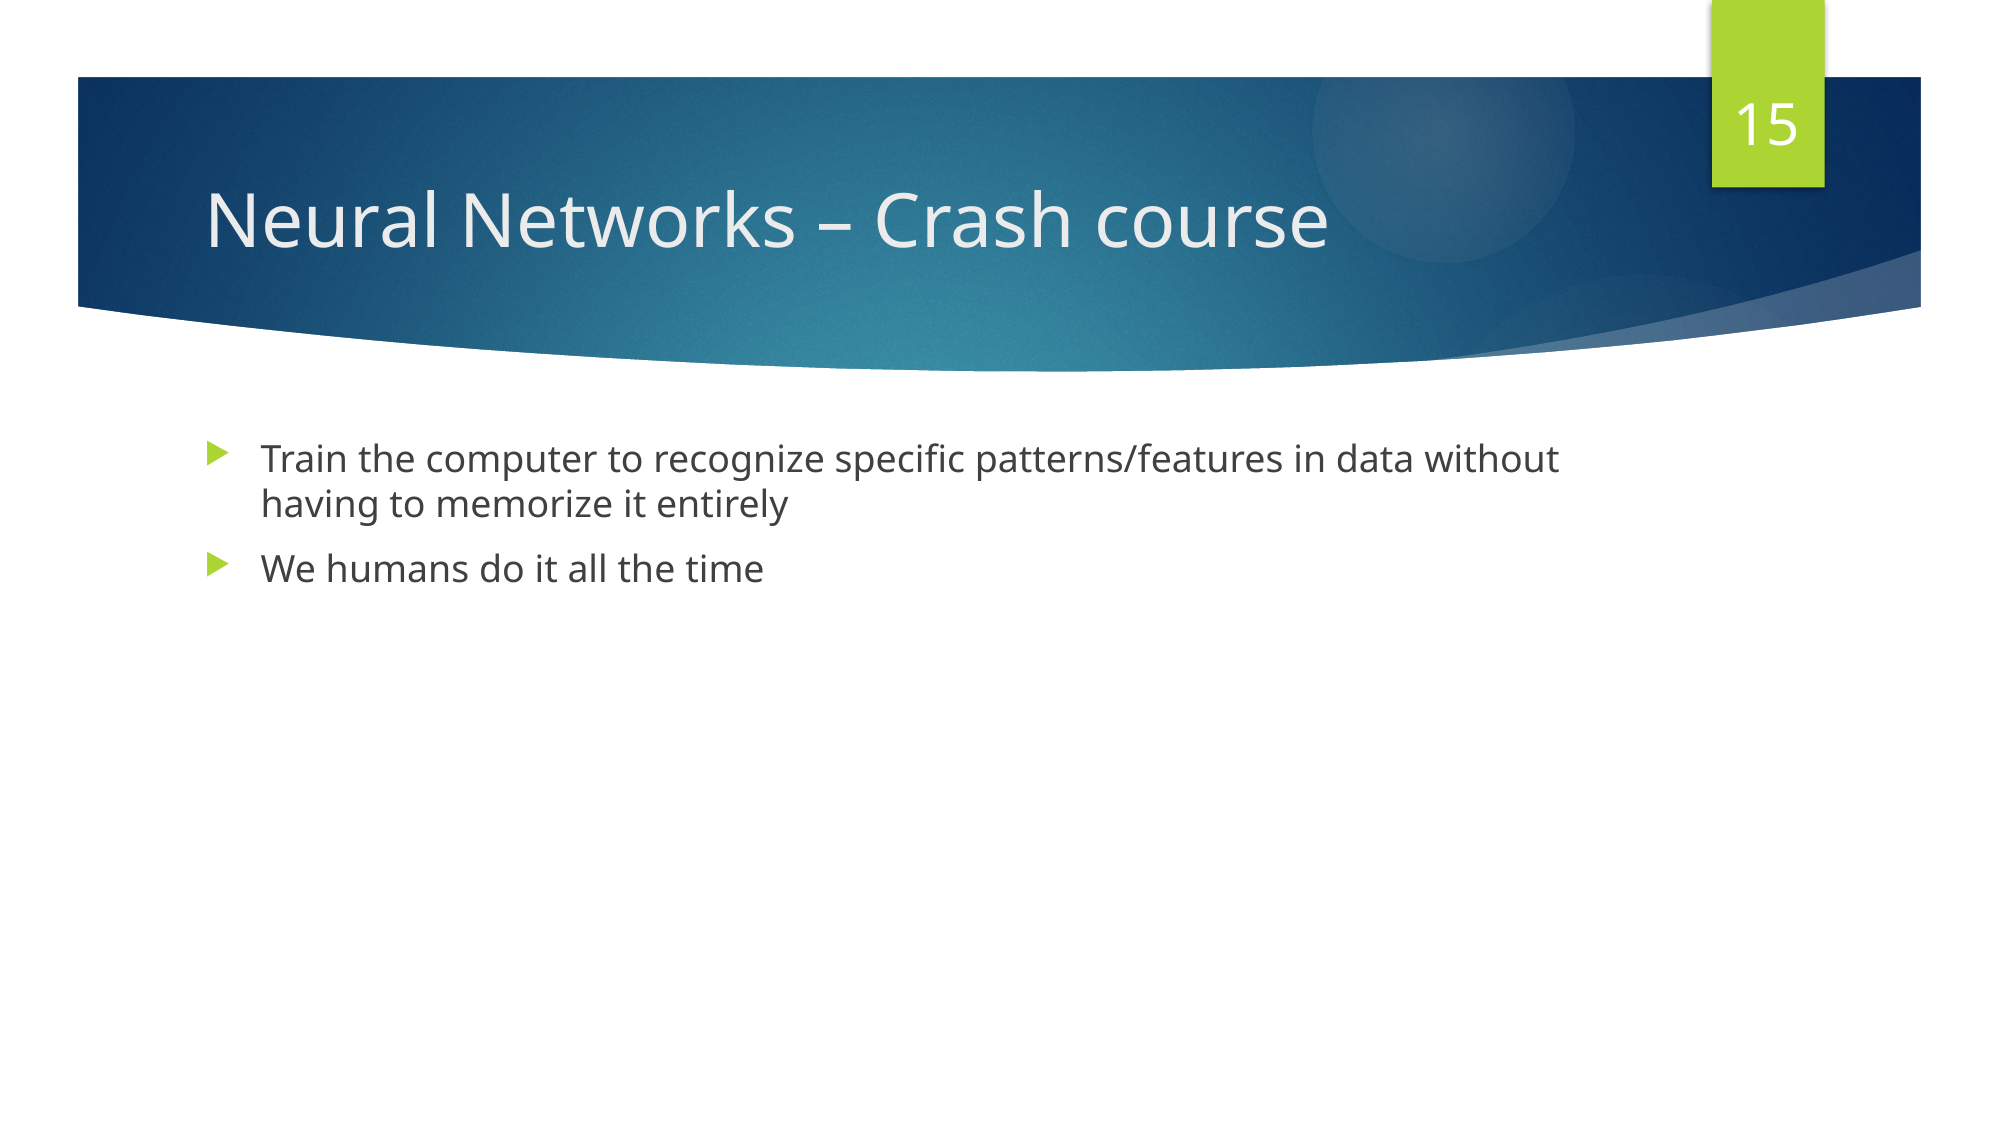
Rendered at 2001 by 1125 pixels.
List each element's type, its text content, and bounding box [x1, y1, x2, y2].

slide_number 15 [1698, 48, 1836, 175]
list Train the computer to recognize specific patterns/features in data without having to memorize it entirely We humans do it all the time [189, 427, 1627, 988]
title Neural Networks – Crash course [189, 159, 1627, 276]
